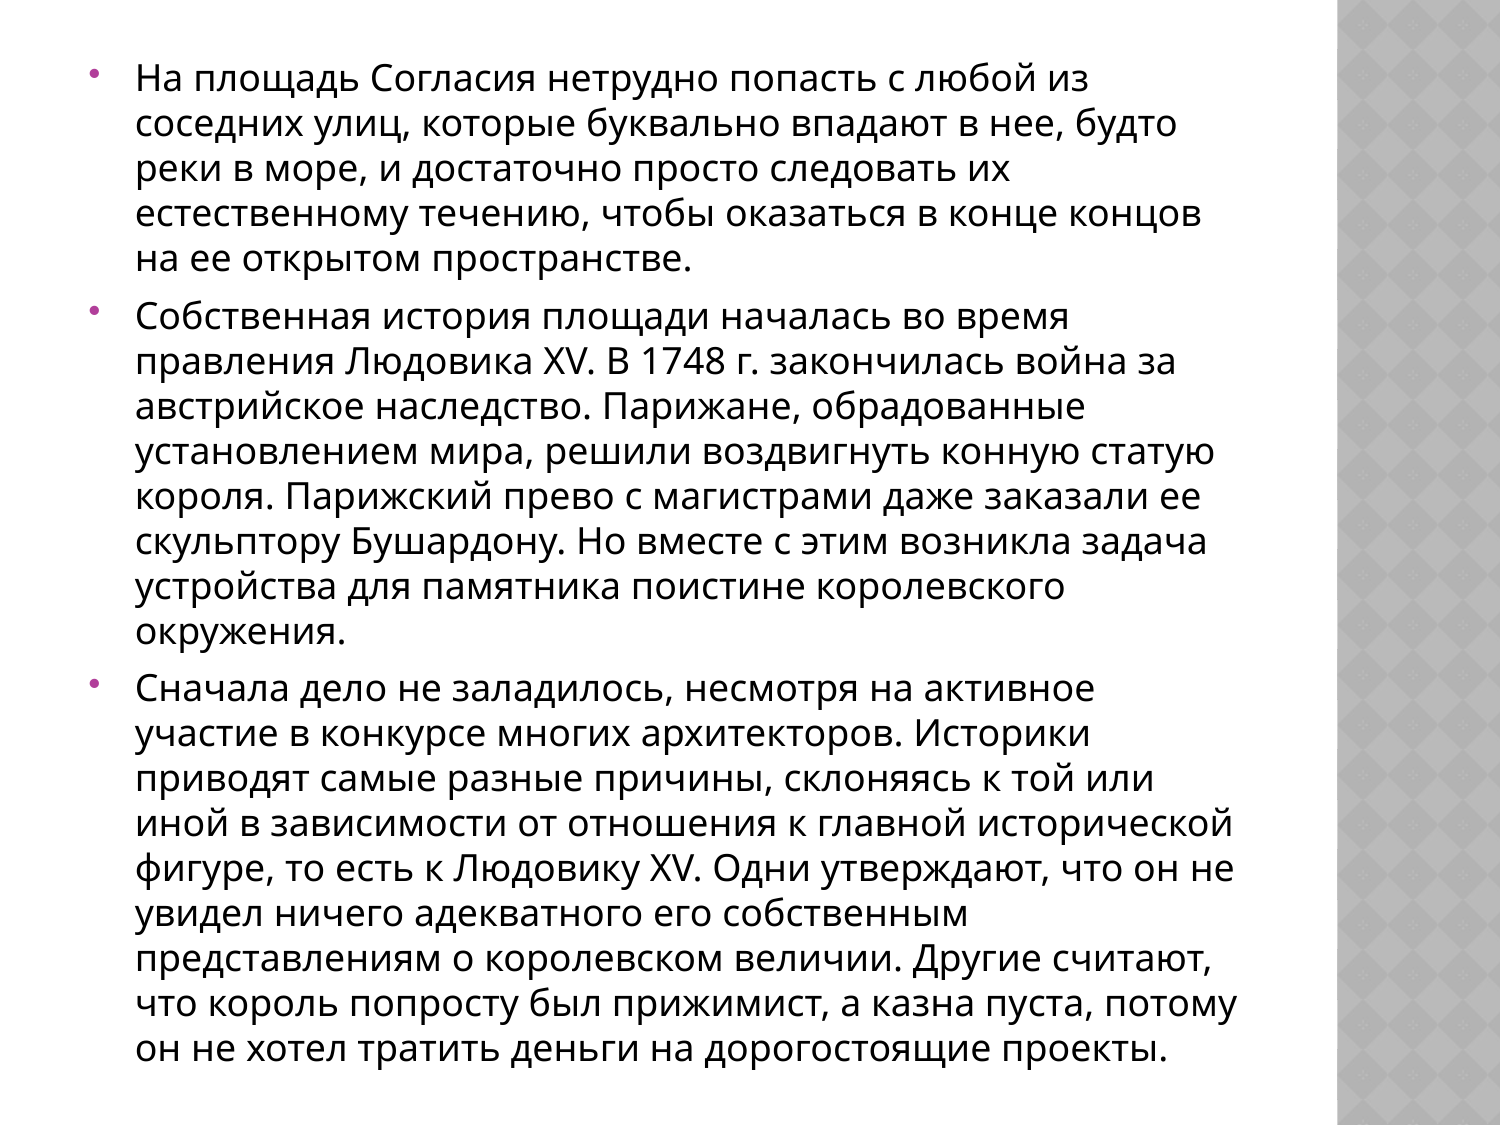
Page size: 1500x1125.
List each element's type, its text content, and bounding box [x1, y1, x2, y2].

list На площадь Согласия нетрудно попасть с любой из соседних улиц, которые буквально впадают в нее, будто реки в море, и достаточно просто следовать их естественному течению, чтобы оказаться в конце концов на ее открытом пространстве. Собственная история площади началась во время правления Людовика XV. В 1748 г. закончилась война за австрийское наследство. Парижане, обрадованные установлением мира, решили воздвигнуть конную статую короля. Парижский прево с магистрами даже заказали ее скульптору Бушардону. Но вместе с этим возникла задача устройства для памятника поистине королевского окружения. Сначала дело не заладилось, несмотря на активное участие в конкурсе многих архитекторов. Историки приводят самые разные причины, склоняясь к той или иной в зависимости от отношения к главной исторической фигуре, то есть к Людовику XV. Одни утверждают, что он не увидел ничего адекватного его собственным представлениям о королевском величии. Другие считают, что король попросту был прижимист, а казна пуста, потому он не хотел тратить деньги на дорогостоящие проекты. [75, 46, 1263, 1059]
